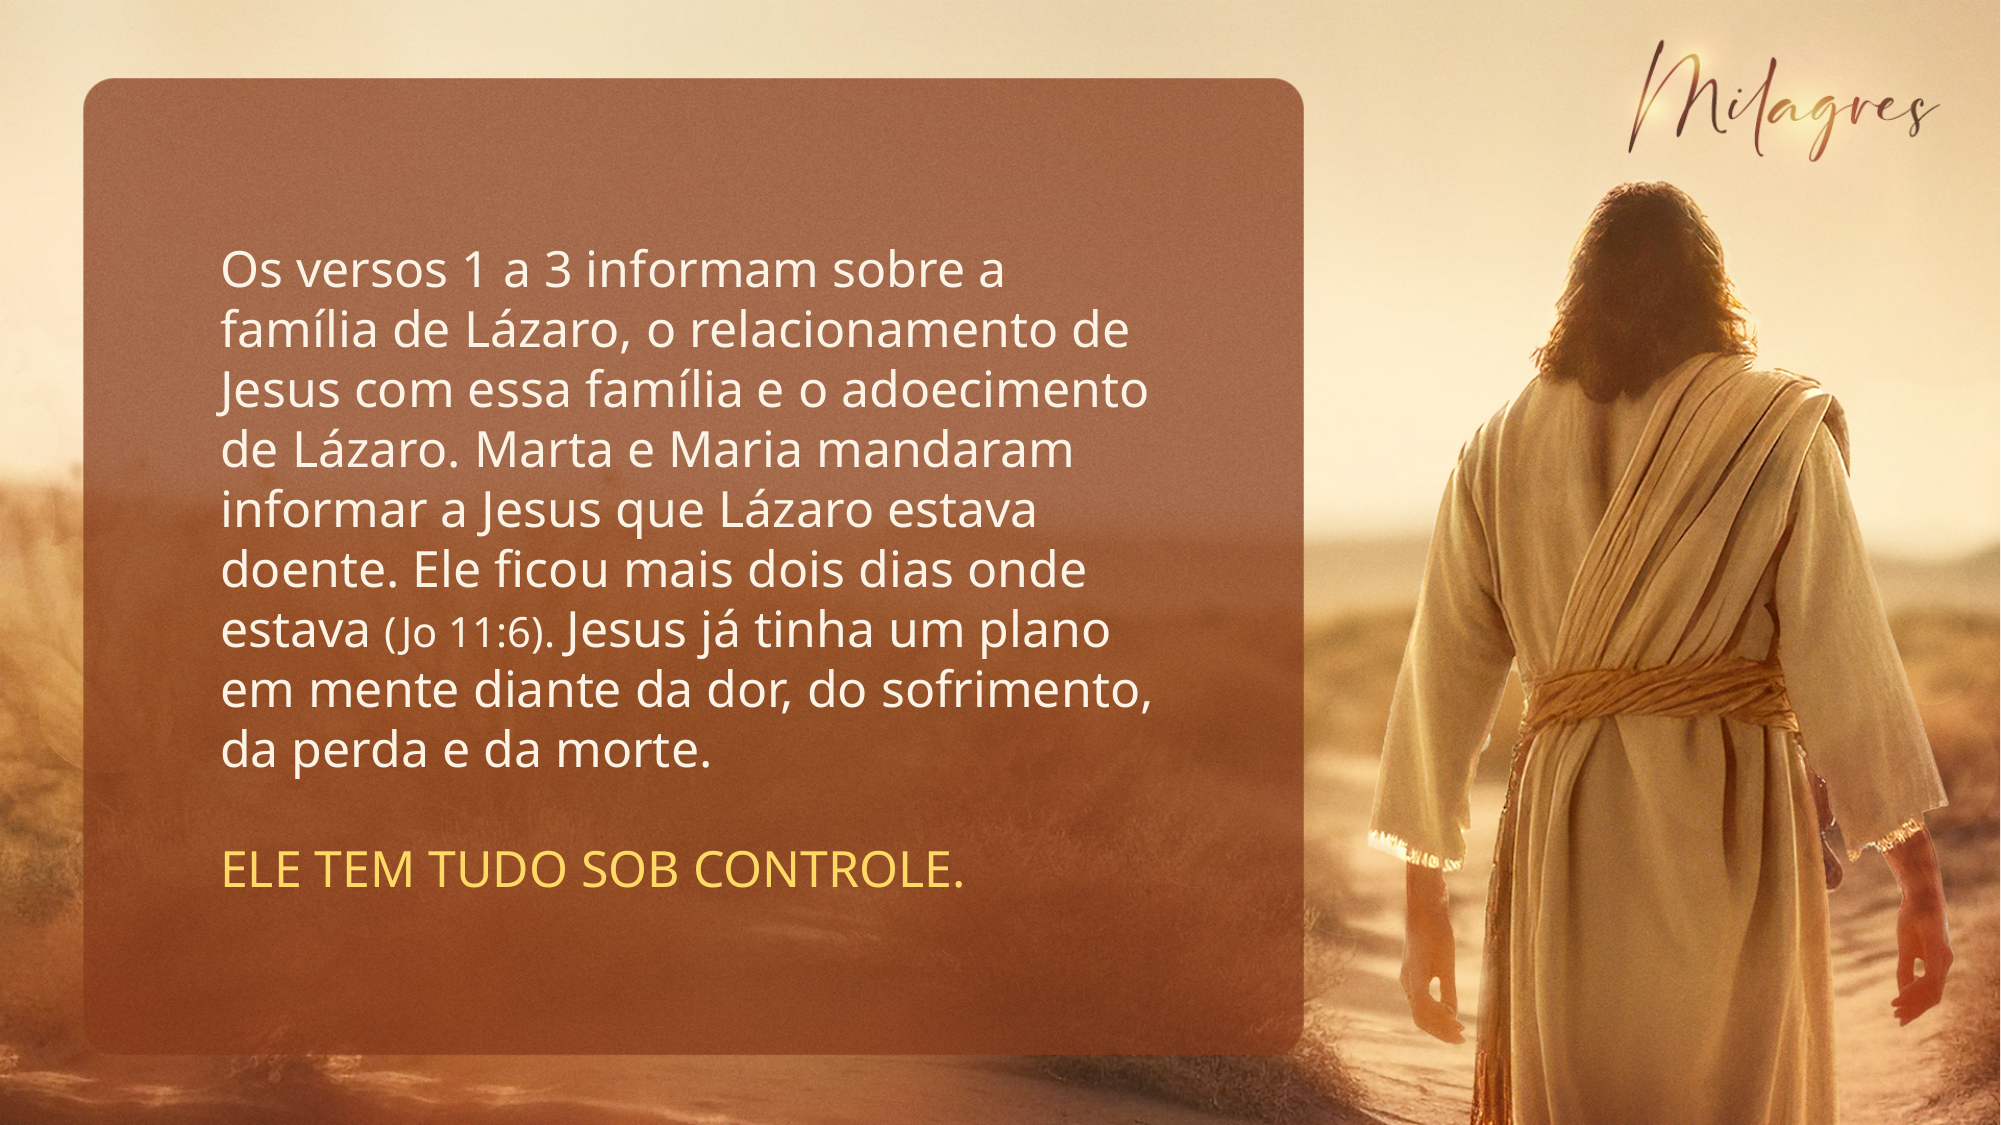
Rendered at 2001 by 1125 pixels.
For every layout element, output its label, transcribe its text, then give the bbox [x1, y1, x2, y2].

text_box Os versos 1 a 3 informam sobre a família de Lázaro, o relacionamento de Jesus com essa família e o adoecimento de Lázaro. Marta e Maria mandaram informar a Jesus que Lázaro estava doente. Ele ficou mais dois dias onde estava (Jo 11:6). Jesus já tinha um plano em mente diante da dor, do sofrimento, da perda e da morte. ELE TEM TUDO SOB CONTROLE. [205, 185, 1177, 949]
picture [0, 0, 2001, 1125]
